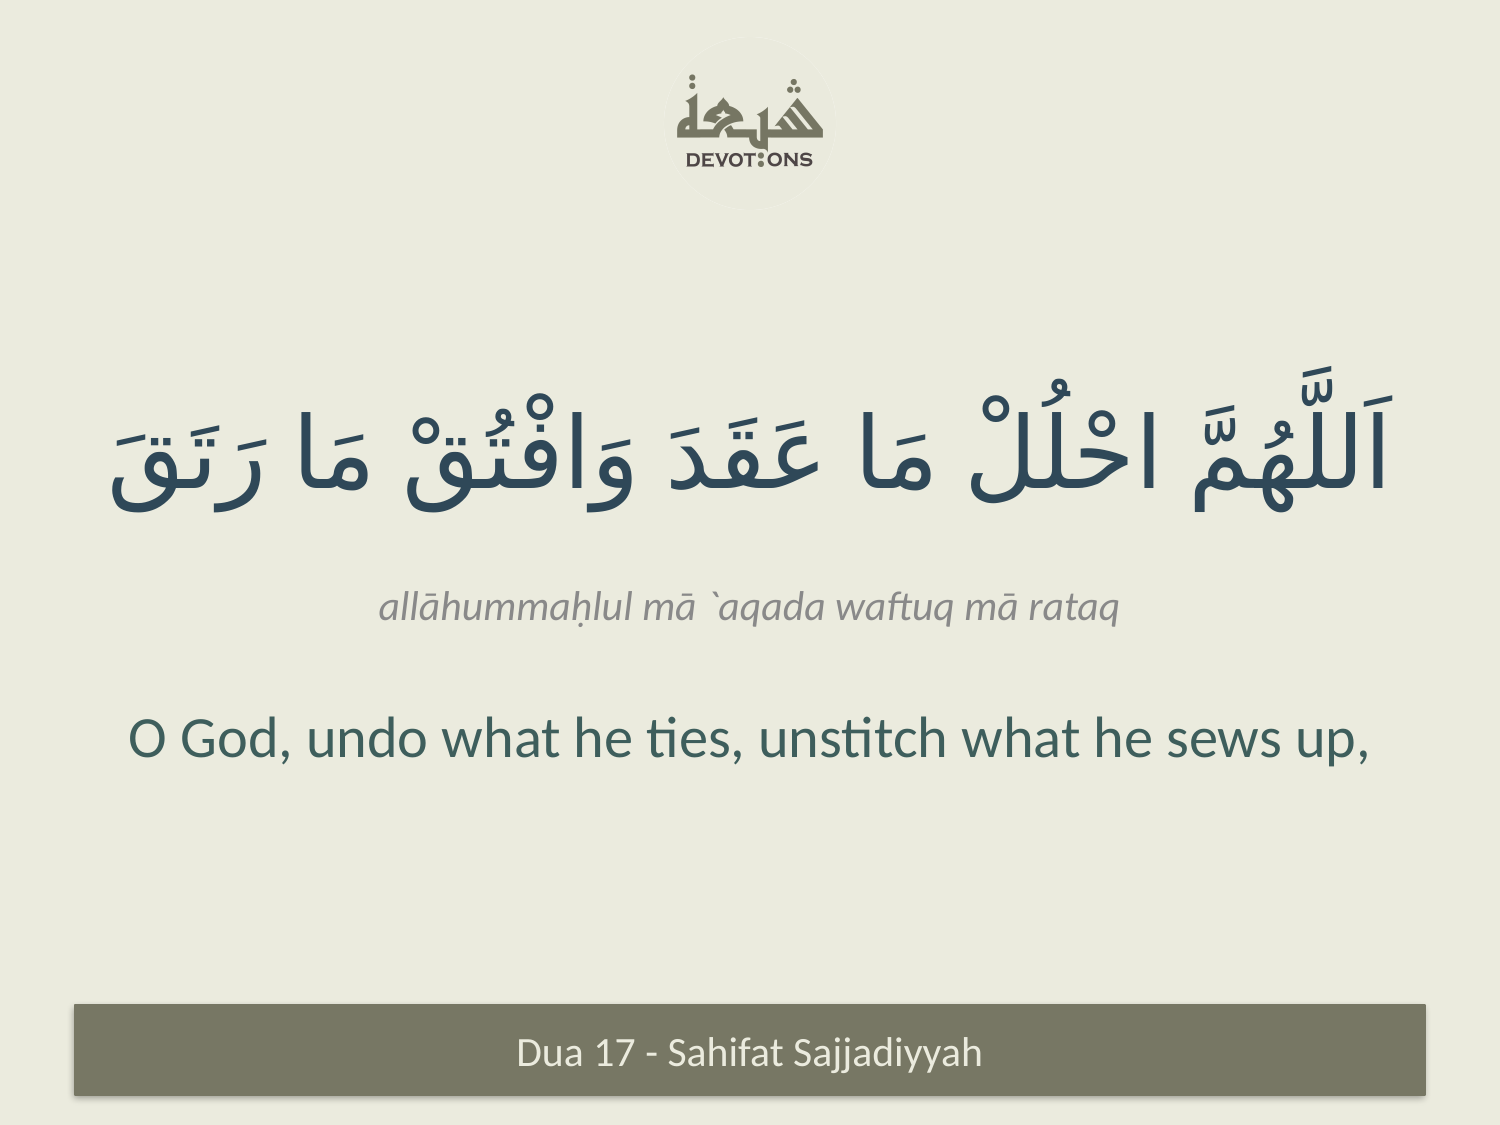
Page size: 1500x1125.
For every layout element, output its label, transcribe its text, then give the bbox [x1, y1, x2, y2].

picture [656, 29, 844, 218]
text_box Dua 17 - Sahifat Sajjadiyyah [501, 1017, 999, 1083]
text_box اَللَّهُمَّ احْلُلْ مَا عَقَدَ وَافْتُقْ مَا رَتَقَ allāhummaḥlul mā `aqada waftuq mā rataq O God, undo what he ties, unstitch what he sews up, [74, 381, 1425, 776]
text_box [74, 1004, 1426, 1096]
